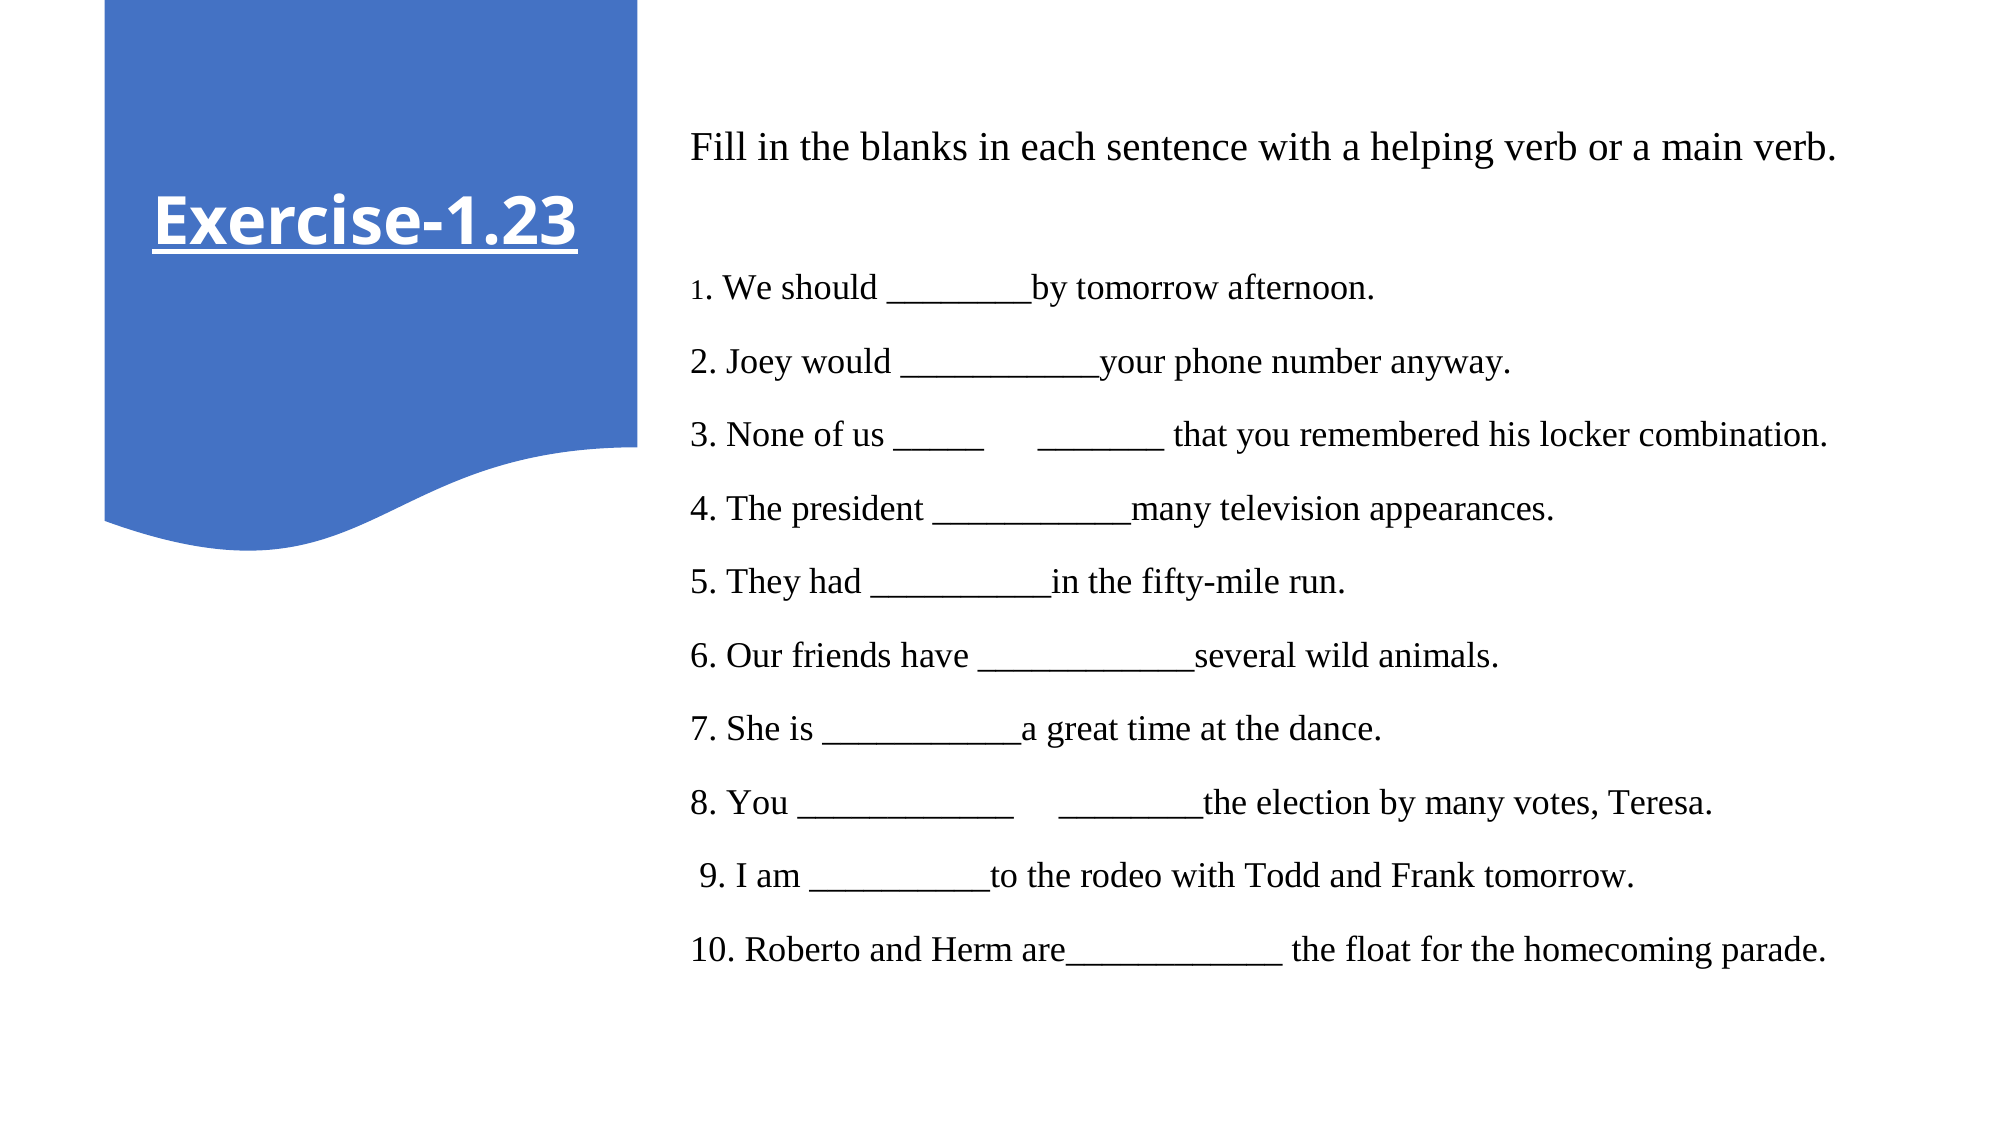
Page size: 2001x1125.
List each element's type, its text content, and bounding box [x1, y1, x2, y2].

text_box [103, 0, 639, 552]
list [690, 123, 1896, 1002]
title Exercise-1.23 [137, 28, 604, 417]
